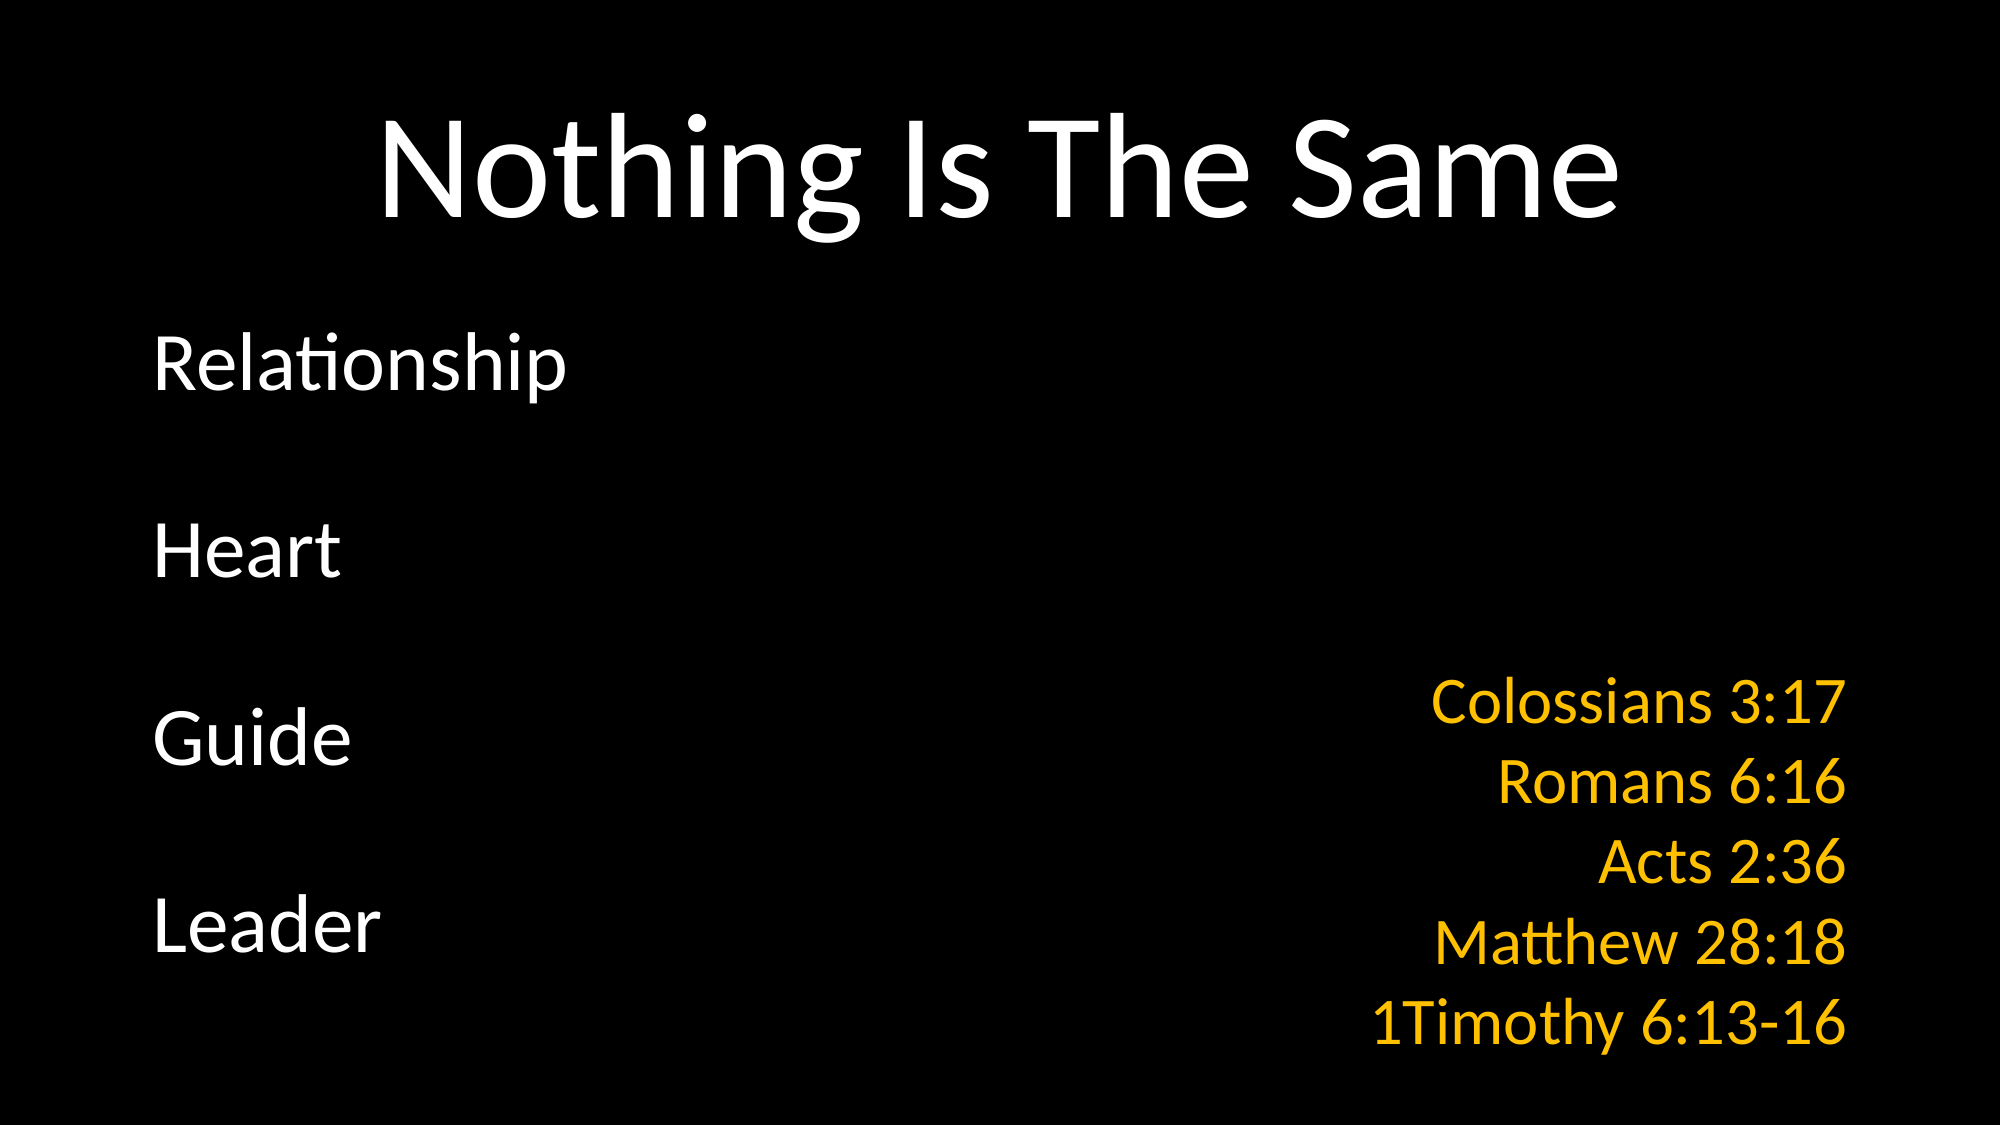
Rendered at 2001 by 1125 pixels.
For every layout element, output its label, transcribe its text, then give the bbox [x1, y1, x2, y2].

list Colossians 3:17 Romans 6:16 Acts 2:36 Matthew 28:18 1Timothy 6:13-16 [1012, 299, 1863, 1066]
list Relationship Heart Guide Leader [137, 299, 988, 1066]
title Nothing Is The Same [137, 59, 1863, 278]
